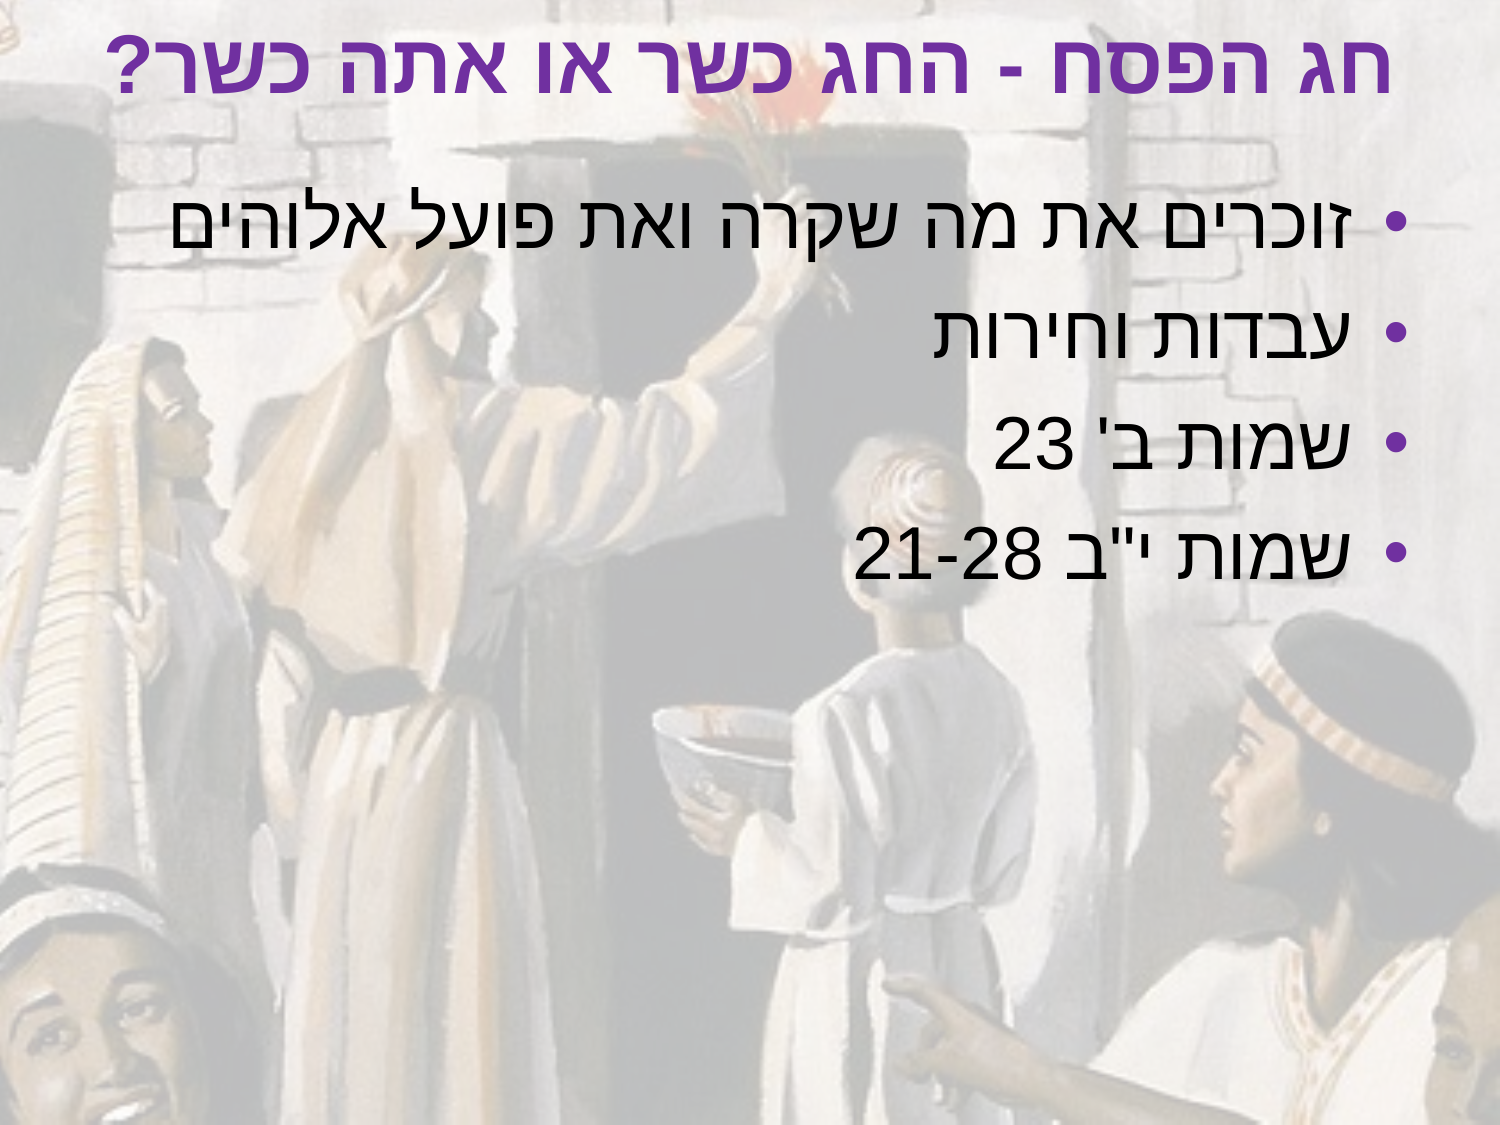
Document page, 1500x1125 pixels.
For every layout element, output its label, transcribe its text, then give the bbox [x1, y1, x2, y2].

list זוכרים את מה שקרה ואת פועל אלוהים עבדות וחירות שמות ב' 23 שמות י"ב 21-28 [53, 172, 1425, 1047]
title חג הפסח - החג כשר או אתה כשר? [75, 0, 1425, 136]
